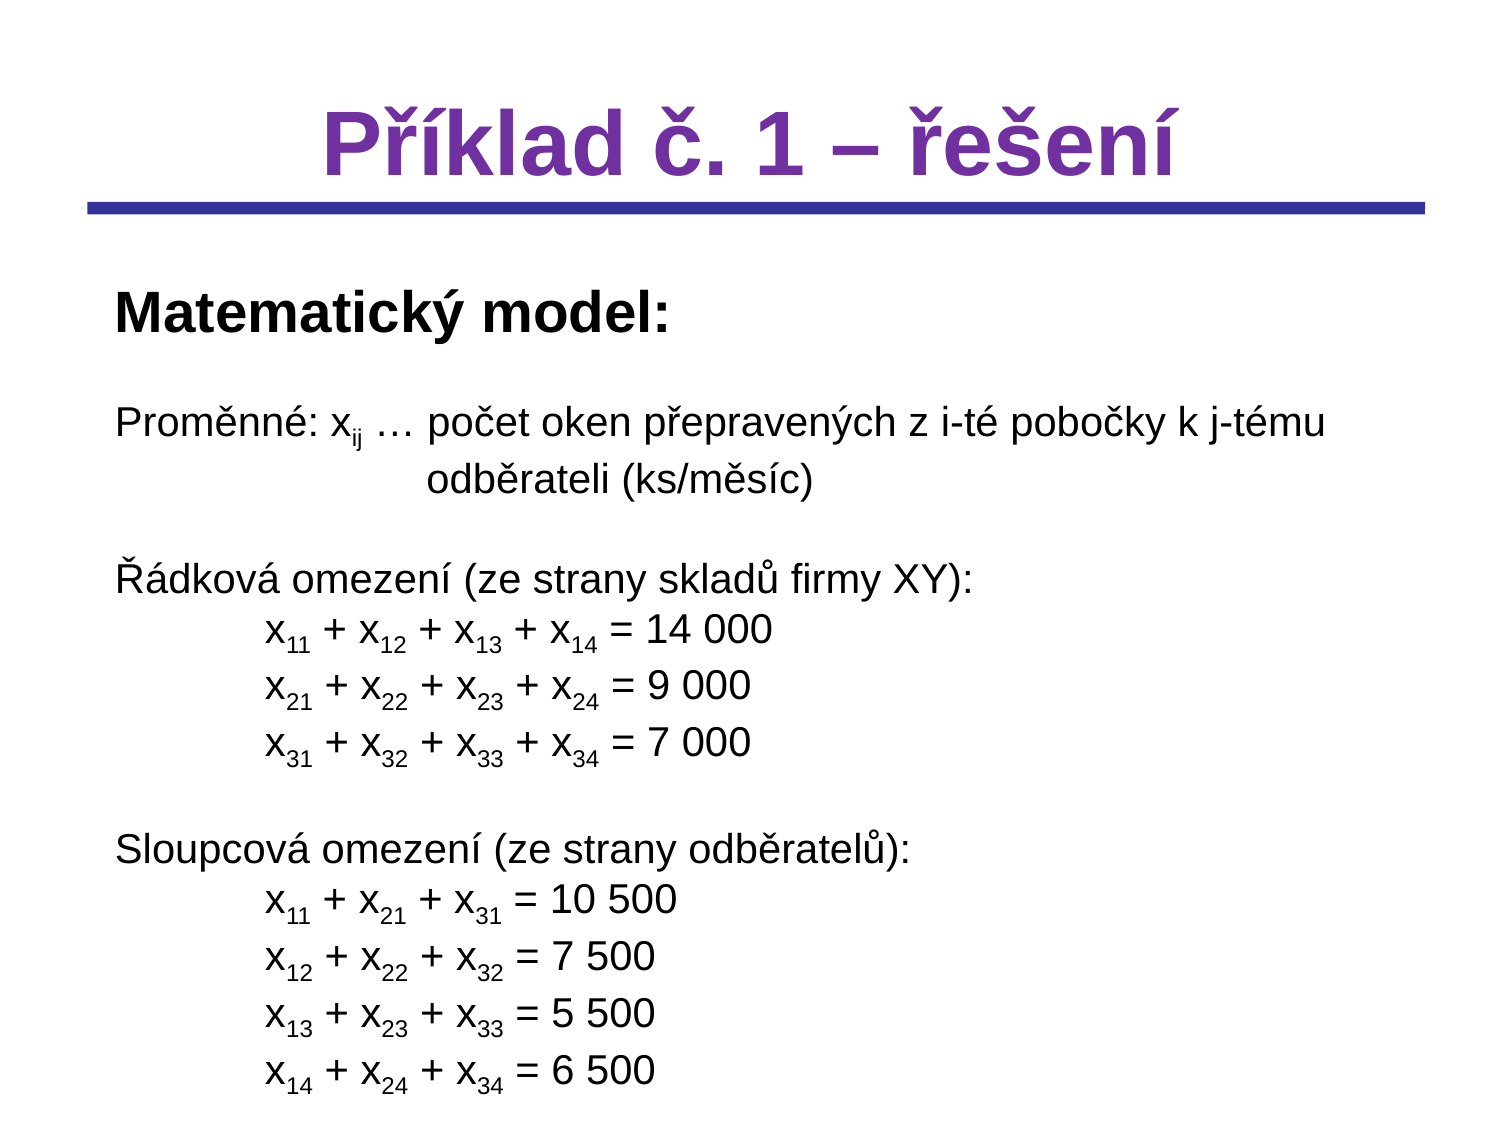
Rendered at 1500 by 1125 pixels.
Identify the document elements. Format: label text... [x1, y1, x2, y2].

text_box Matematický model: Proměnné: xij … počet oken přepravených z i-té pobočky k j-tému odběrateli (ks/měsíc) Řádková omezení (ze strany skladů firmy XY): x11 + x12 + x13 + x14 = 14 000 x21 + x22 + x23 + x24 = 9 000 x31 + x32 + x33 + x34 = 7 000 Sloupcová omezení (ze strany odběratelů): x11 + x21 + x31 = 10 500 x12 + x22 + x32 = 7 500 x13 + x23 + x33 = 5 500 x14 + x24 + x34 = 6 500 [100, 267, 1424, 1125]
title Příklad č. 1 – řešení [75, 45, 1425, 233]
